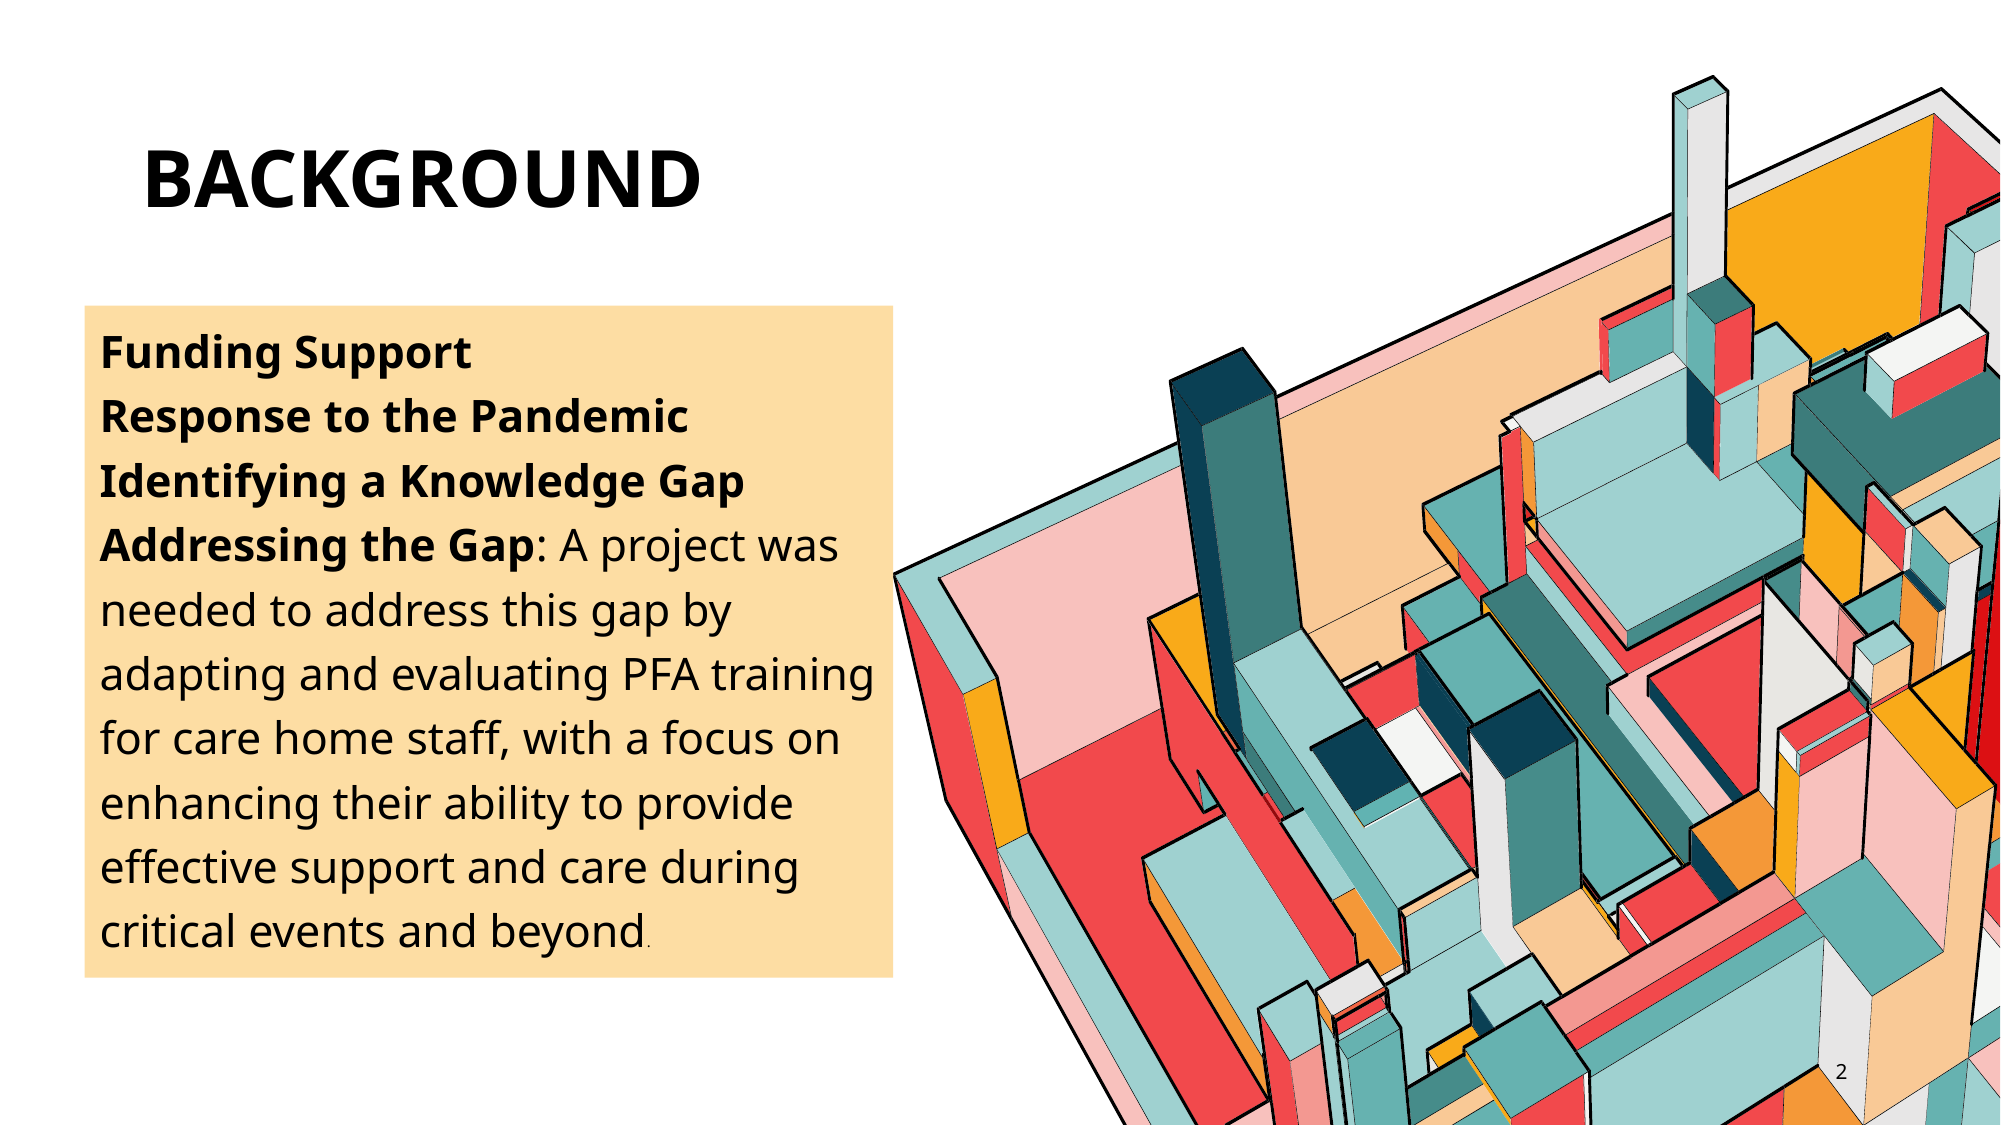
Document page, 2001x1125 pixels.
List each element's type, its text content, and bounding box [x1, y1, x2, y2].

slide_number 2 [1412, 1042, 1863, 1103]
list Funding Support Response to the Pandemic Identifying a Knowledge Gap Addressing the Gap: A project was needed to address this gap by adapting and evaluating PFA training for care home staff, with a focus on enhancing their ability to provide effective support and care during critical events and beyond. [84, 305, 894, 978]
title Background [126, 73, 802, 291]
